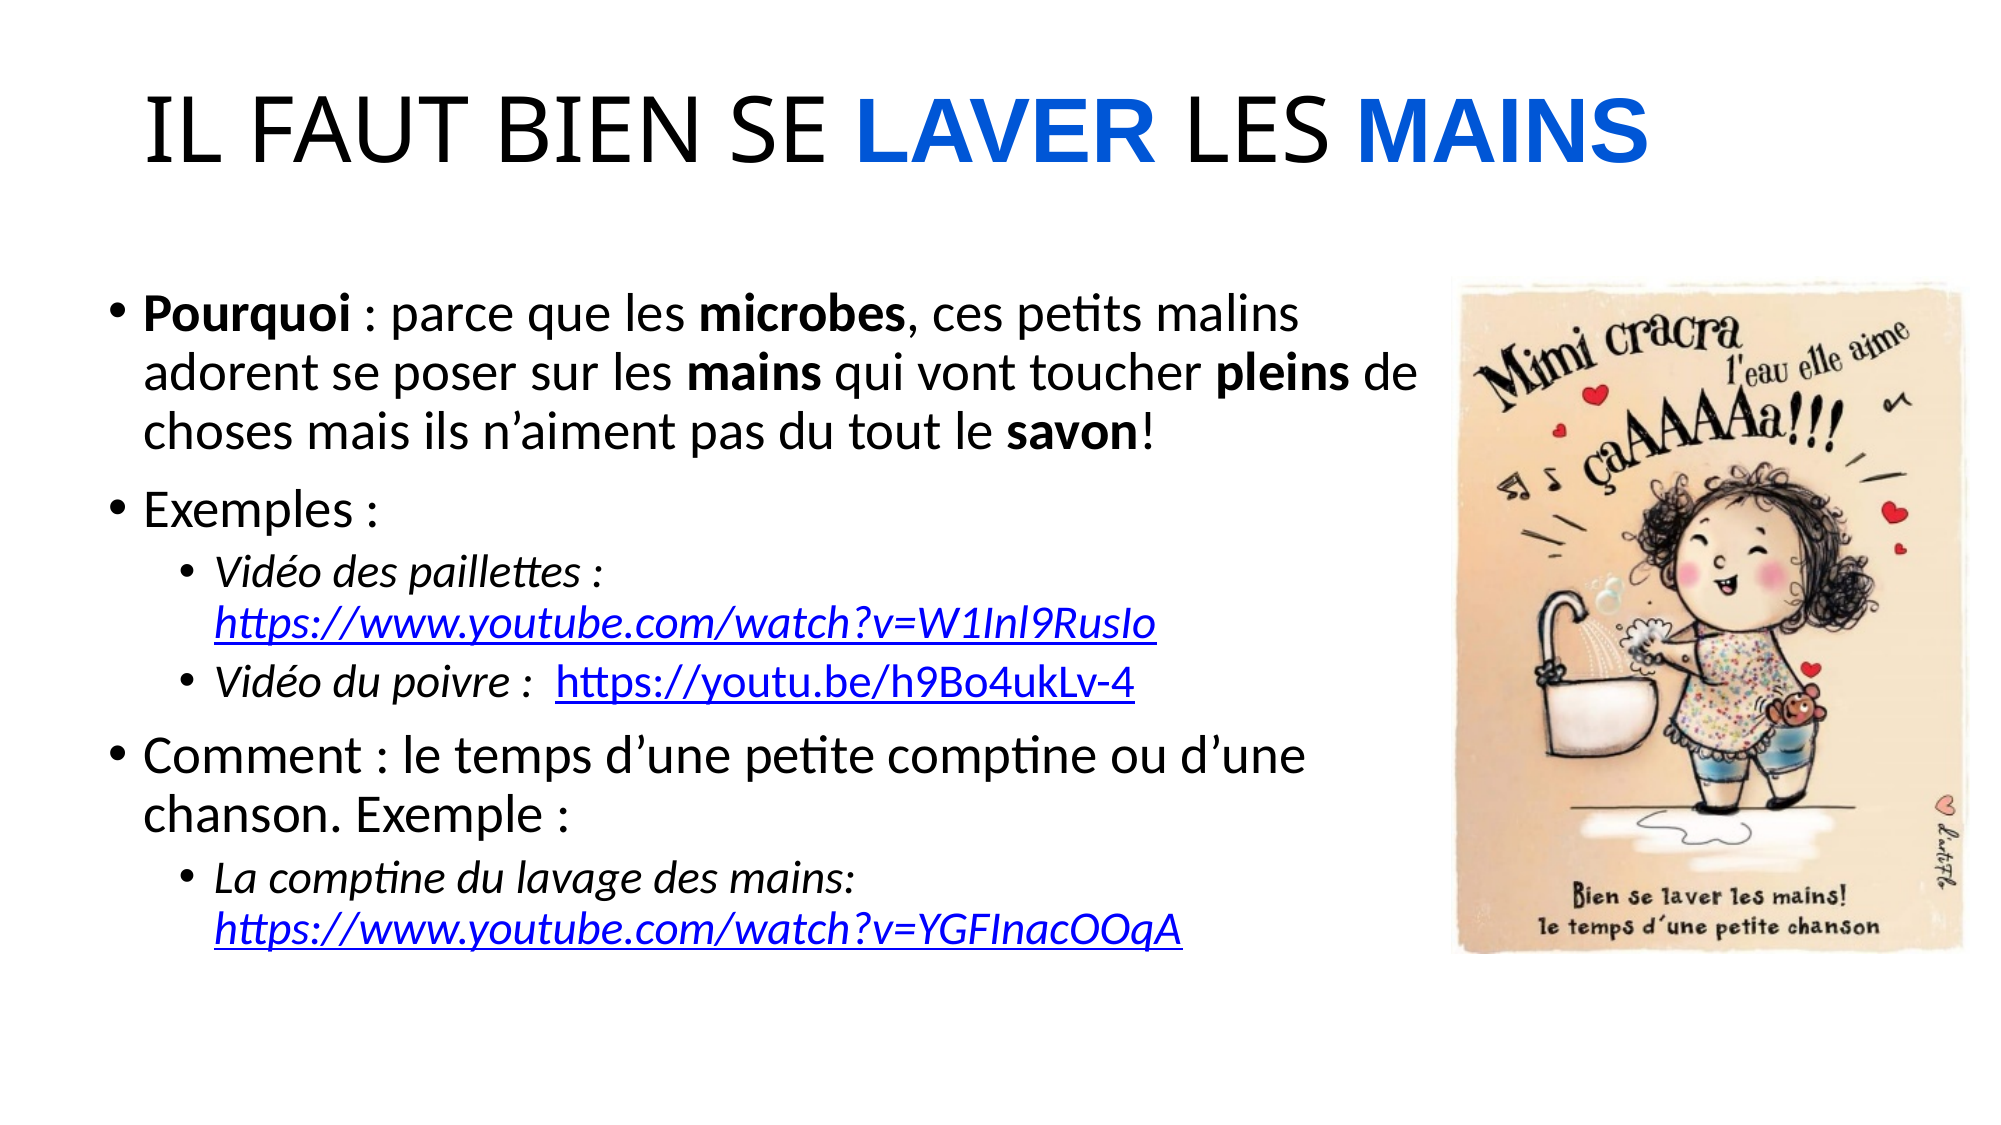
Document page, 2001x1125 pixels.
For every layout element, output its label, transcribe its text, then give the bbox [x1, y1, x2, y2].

picture [1451, 276, 1971, 954]
title IL FAUT BIEN SE LAVER LES MAINS [136, 59, 1863, 208]
list Pourquoi : parce que les microbes, ces petits malins adorent se poser sur les mains qui vont toucher pleins de choses mais ils n’aiment pas du tout le savon! Exemples : Vidéo des paillettes : https://www.youtube.com/watch?v=W1Inl9RusIo Vidéo du poivre : https://youtu.be/h9Bo4ukLv-4 Comment : le temps d’une petite comptine ou d’une chanson. Exemple : La comptine du lavage des mains: https://www.youtube.com/watch?v=YGFInacOOqA [100, 275, 1488, 999]
